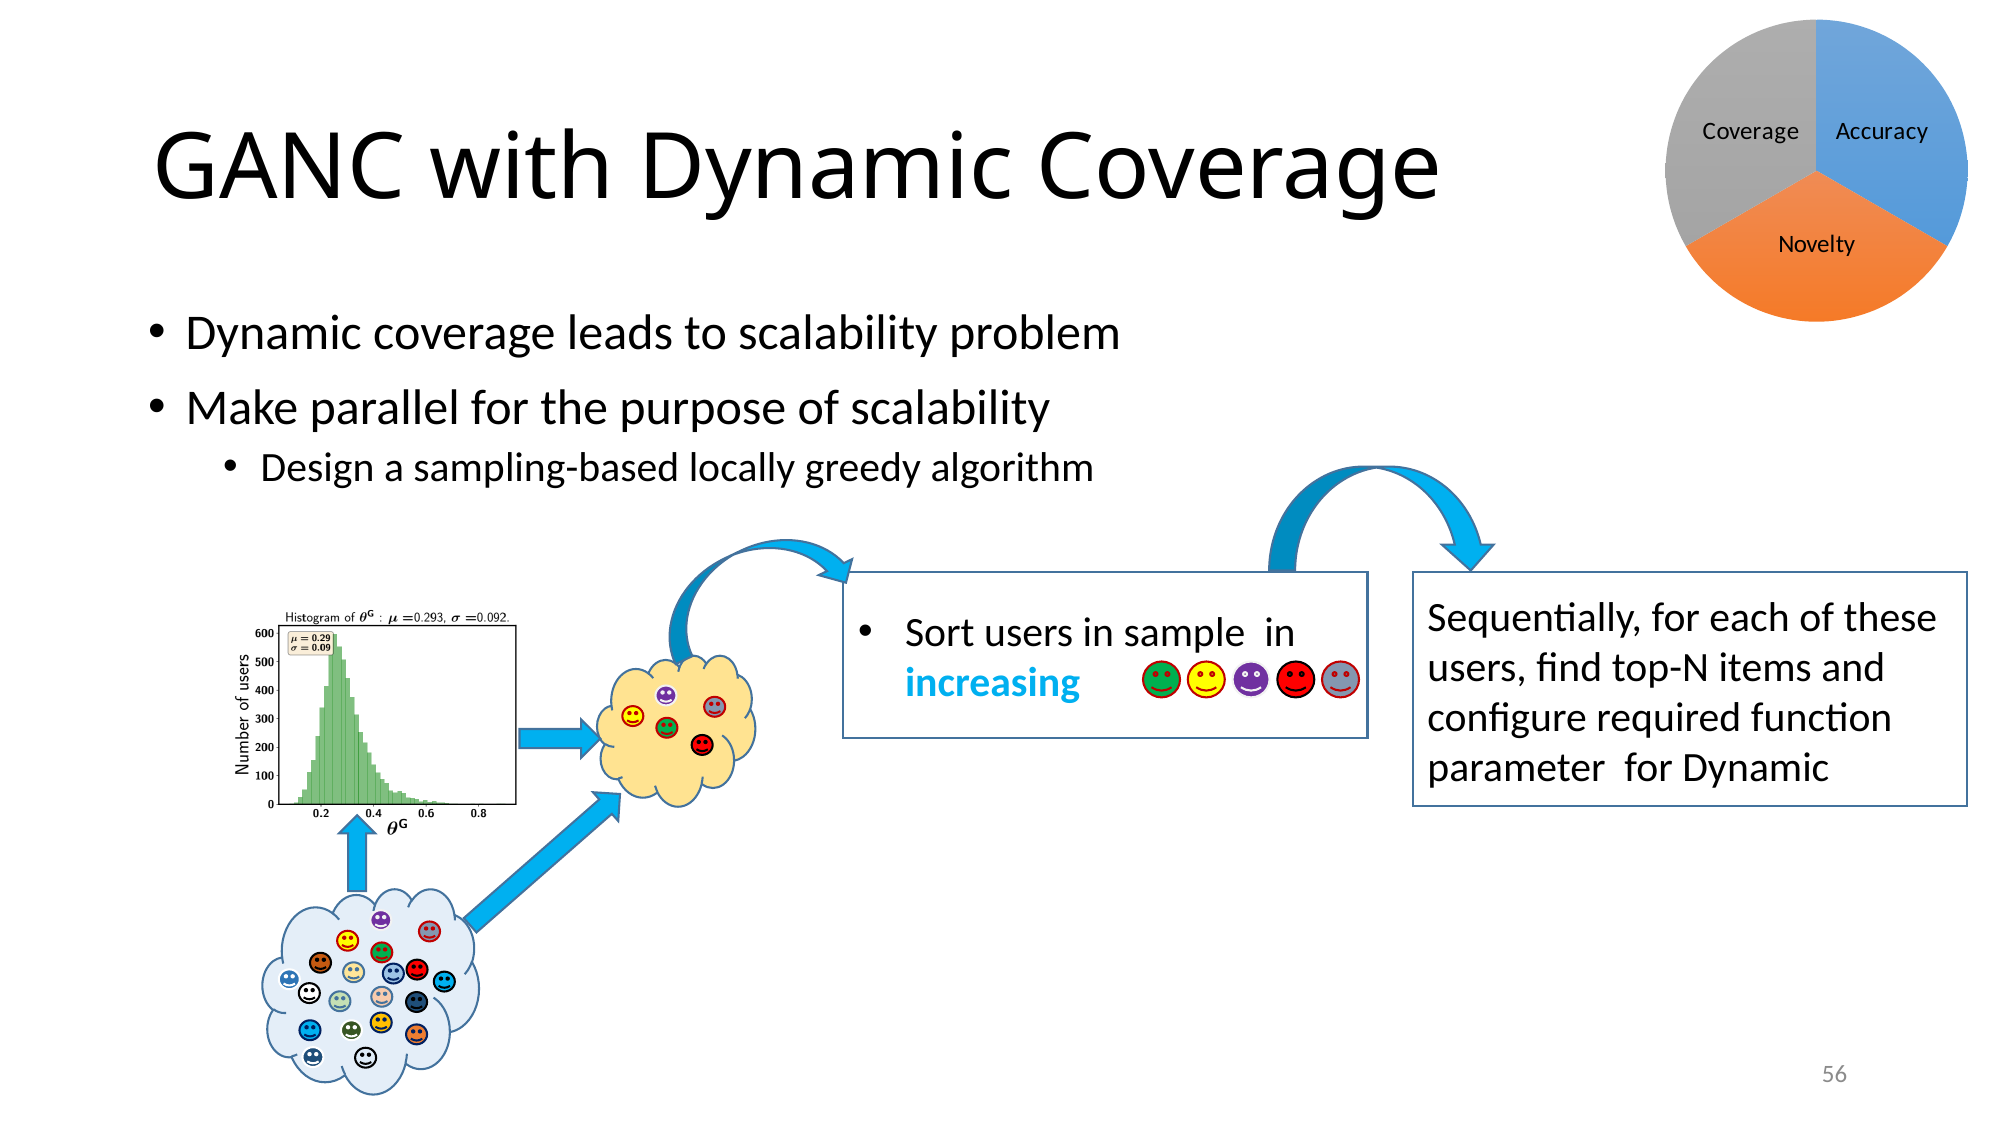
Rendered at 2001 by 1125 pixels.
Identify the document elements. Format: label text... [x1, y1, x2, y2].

slide_number 56 [1412, 1042, 1863, 1103]
text_box [339, 1019, 363, 1042]
text_box [336, 929, 360, 952]
text_box [301, 1046, 325, 1069]
text_box [342, 961, 366, 984]
text_box [405, 991, 429, 1014]
text_box [370, 985, 394, 1008]
text_box [369, 1011, 393, 1034]
chart [1608, 13, 2000, 329]
text_box [522, 716, 602, 761]
list Dynamic coverage leads to scalability problem Make parallel for the purpose of scalability Design a sampling-based locally greedy algorithm [133, 298, 1859, 1013]
text_box [381, 962, 405, 985]
text_box [405, 958, 429, 981]
text_box [370, 941, 394, 964]
text_box [277, 968, 301, 991]
text_box [690, 733, 714, 756]
text_box [328, 990, 352, 1013]
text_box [1142, 661, 1359, 698]
text_box [668, 539, 854, 666]
title GANC with Dynamic Coverage [137, 59, 1608, 278]
text_box [621, 705, 645, 728]
text_box [405, 1023, 429, 1046]
text_box [432, 970, 456, 993]
text_box [654, 684, 678, 707]
text_box [417, 920, 442, 943]
text_box [369, 909, 393, 932]
text_box [354, 1046, 378, 1069]
text_box [297, 982, 321, 1005]
text_box [347, 842, 368, 893]
text_box [595, 654, 757, 808]
text_box [703, 695, 727, 718]
text_box [308, 951, 333, 974]
text_box [1268, 465, 1497, 572]
text_box [462, 791, 622, 934]
text_box [655, 716, 679, 739]
picture [230, 605, 522, 842]
text_box [261, 888, 481, 1096]
text_box [298, 1019, 322, 1042]
